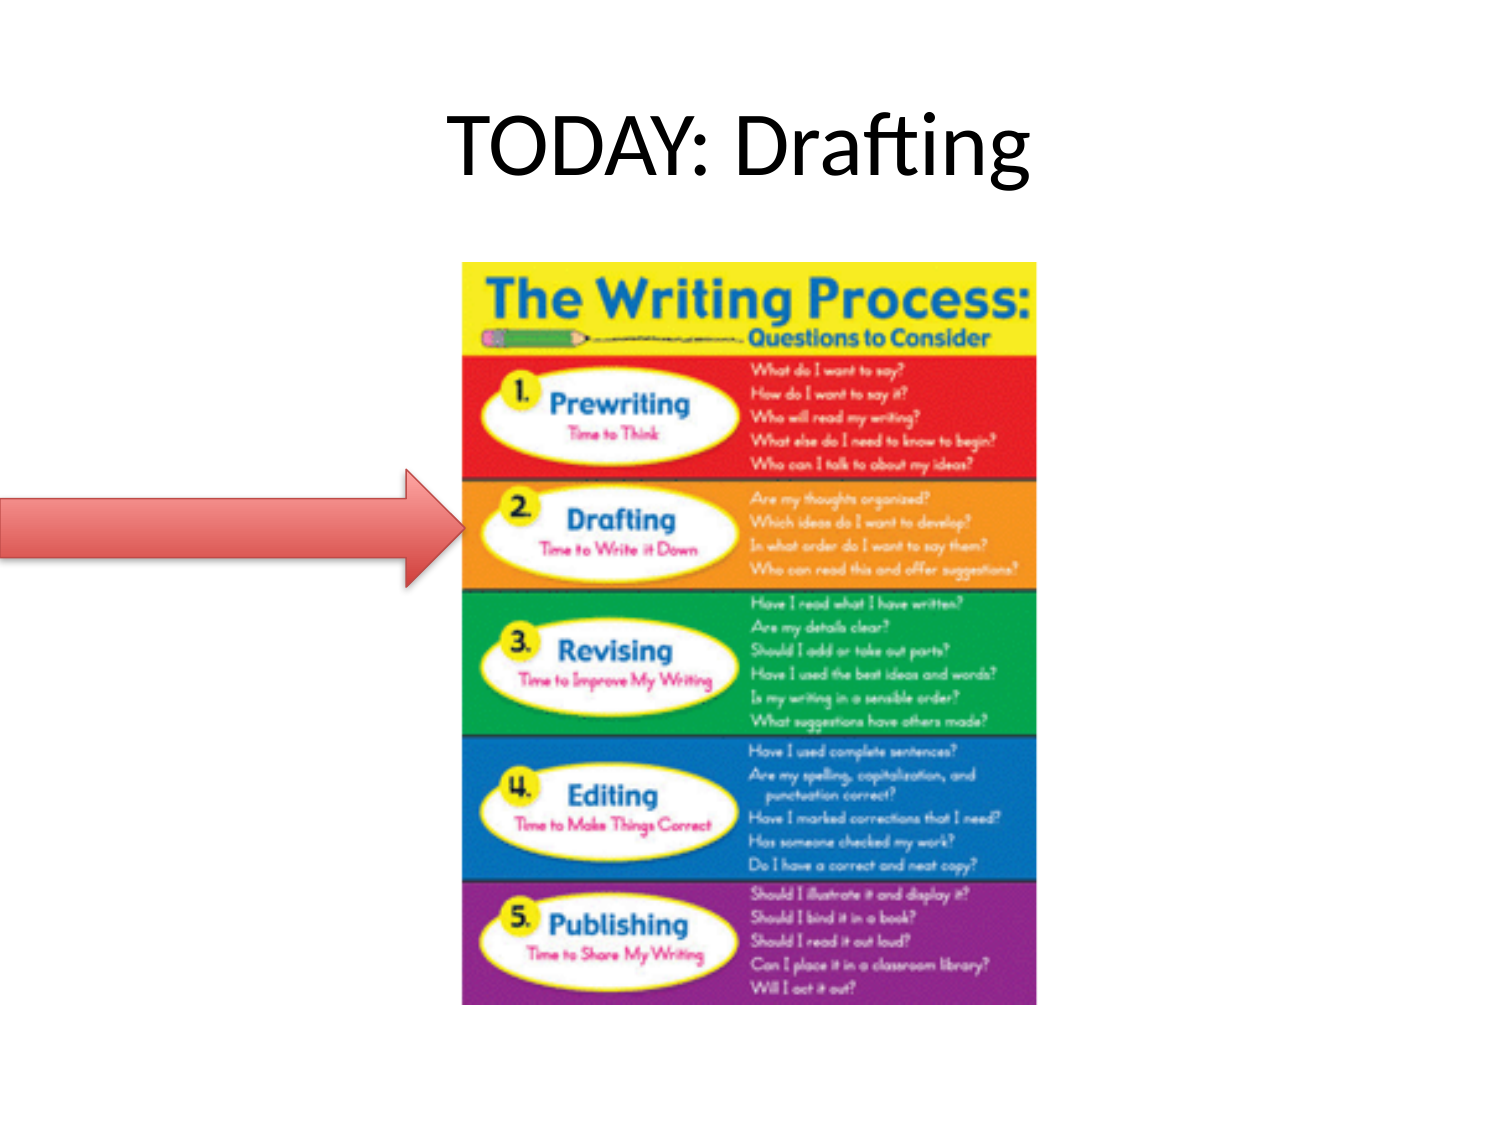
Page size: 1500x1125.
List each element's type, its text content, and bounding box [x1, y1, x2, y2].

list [74, 262, 1426, 1006]
title TODAY: Drafting [75, 45, 1425, 233]
text_box [0, 497, 69, 559]
